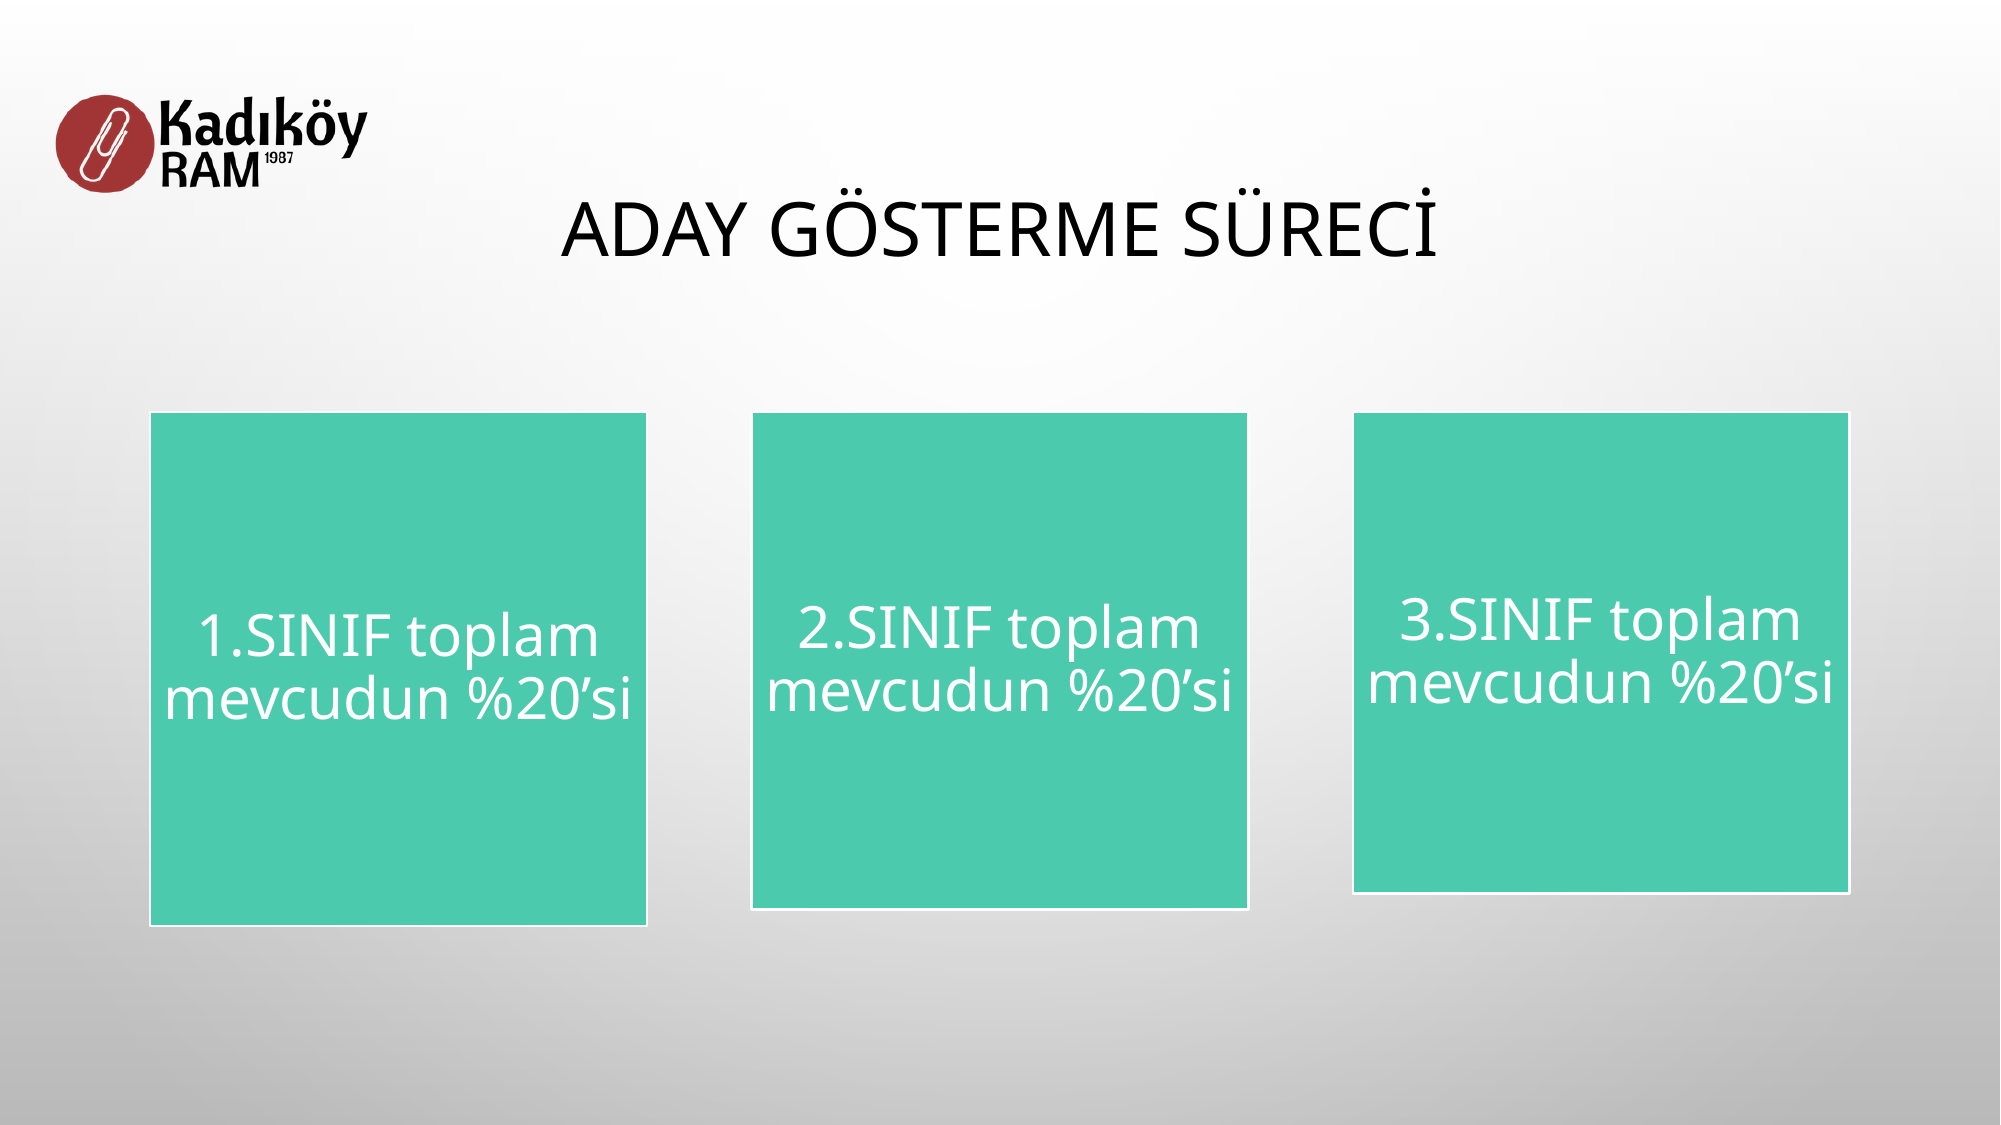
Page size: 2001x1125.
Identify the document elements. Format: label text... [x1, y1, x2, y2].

title Aday gösterme süreci [465, 101, 1851, 364]
picture [0, 0, 2000, 1125]
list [149, 387, 1851, 951]
